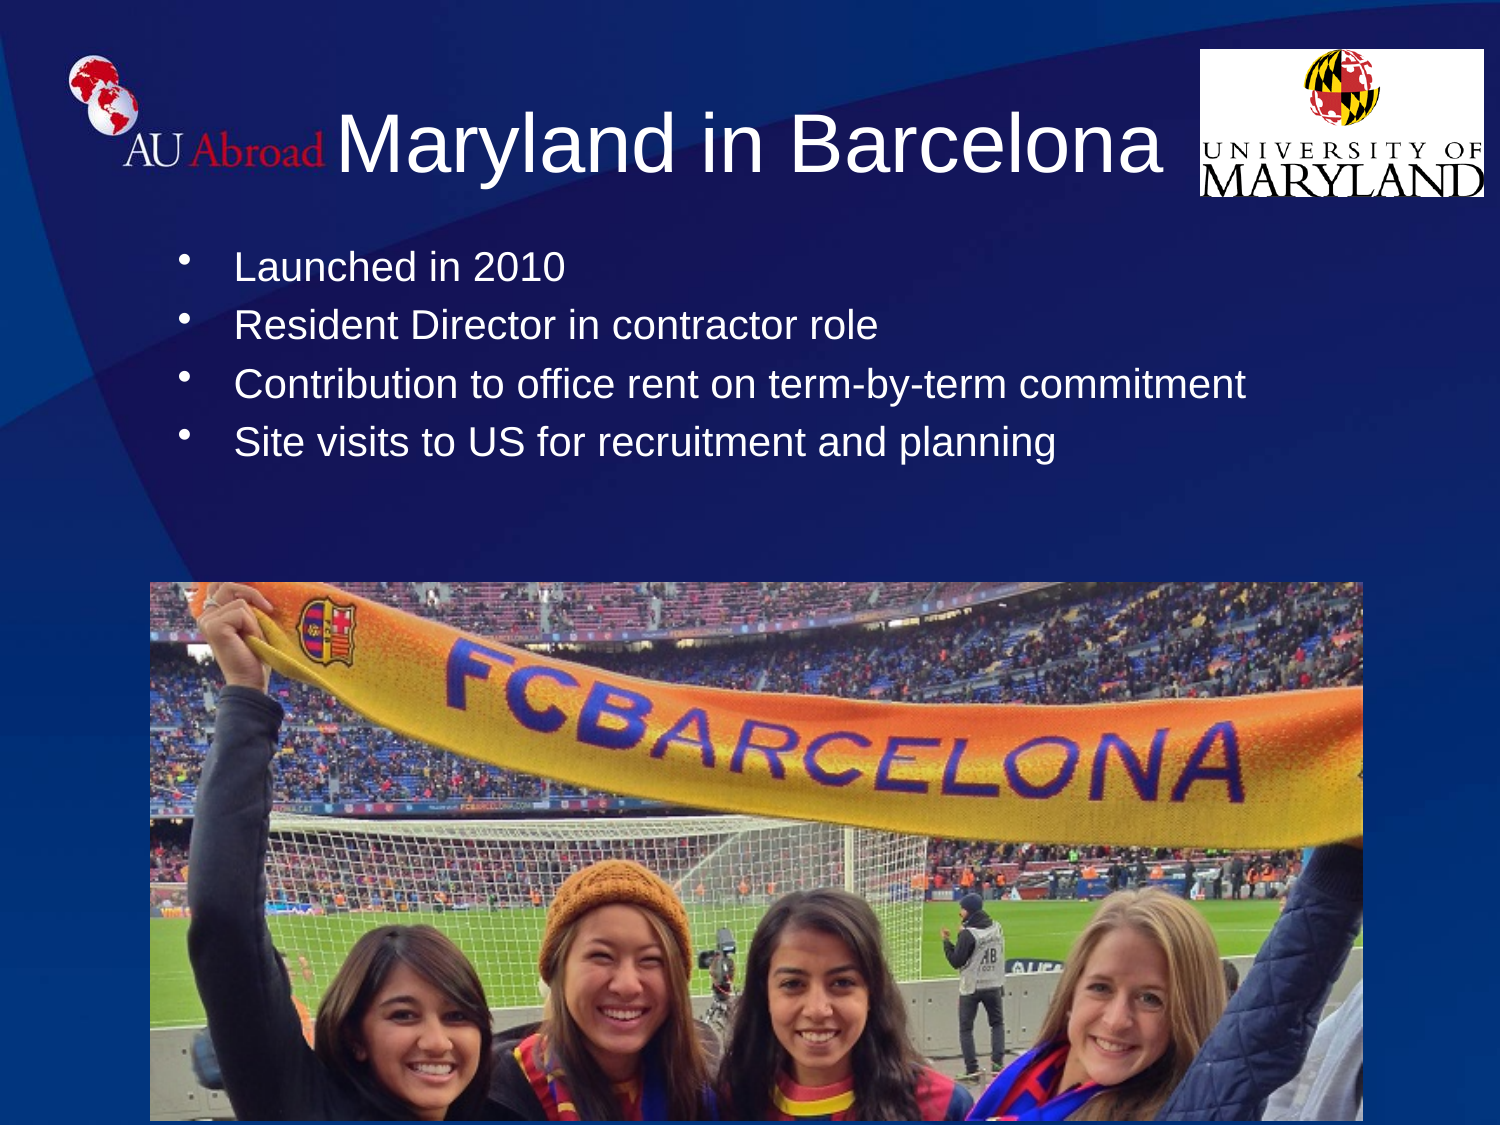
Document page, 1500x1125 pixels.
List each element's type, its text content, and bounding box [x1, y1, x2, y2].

text_box Launched in 2010 Resident Director in contractor role Contribution to office rent on term-by-term commitment Site visits to US for recruitment and planning [162, 232, 1500, 583]
title Maryland in Barcelona [74, 44, 1426, 233]
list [149, 581, 1363, 1121]
picture [0, 0, 1500, 1125]
